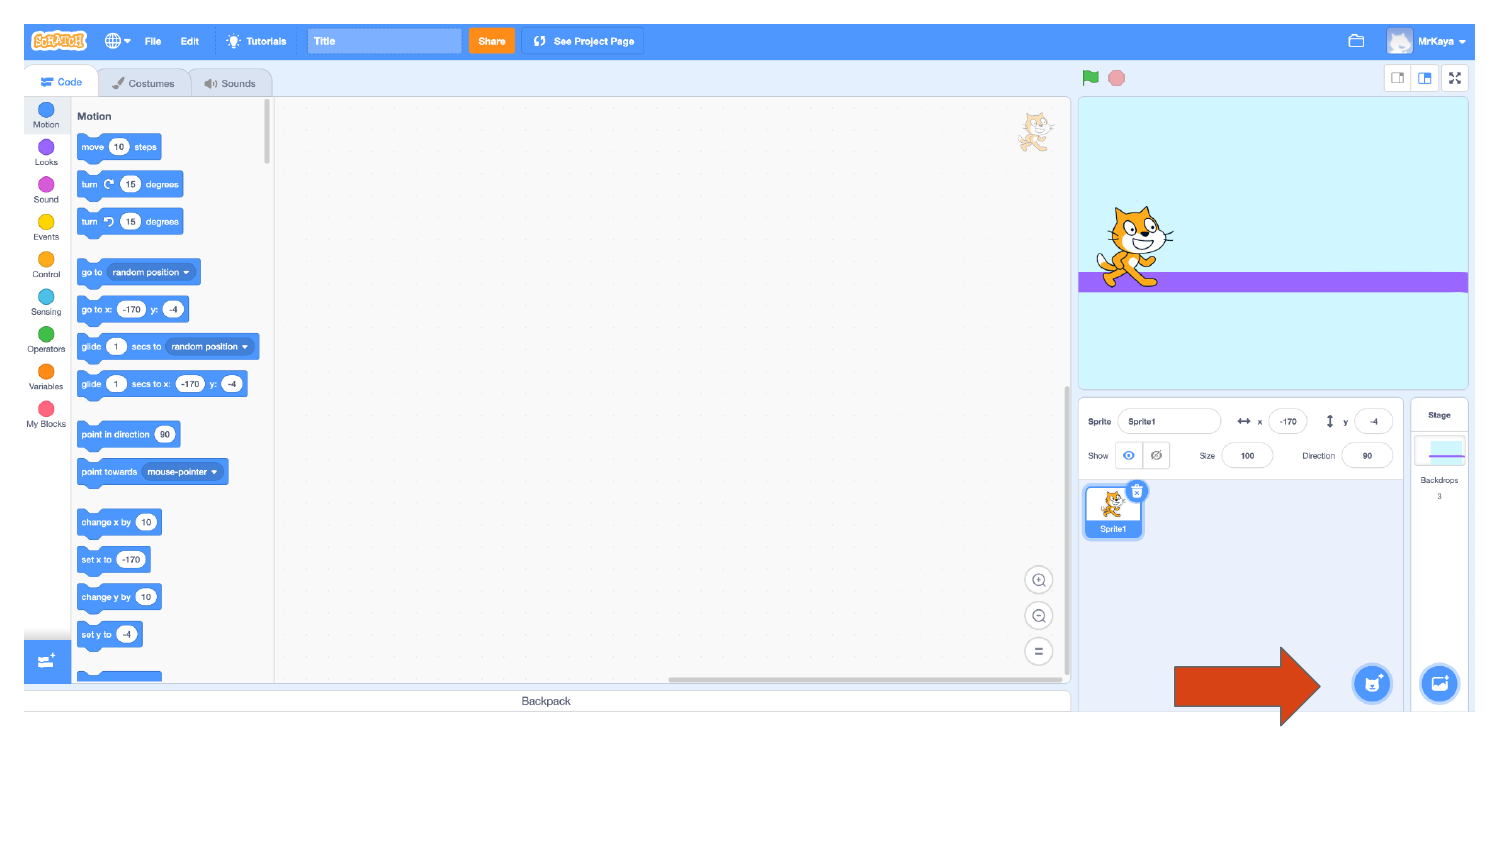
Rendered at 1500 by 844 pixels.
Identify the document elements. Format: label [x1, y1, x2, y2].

picture [24, 24, 1476, 714]
